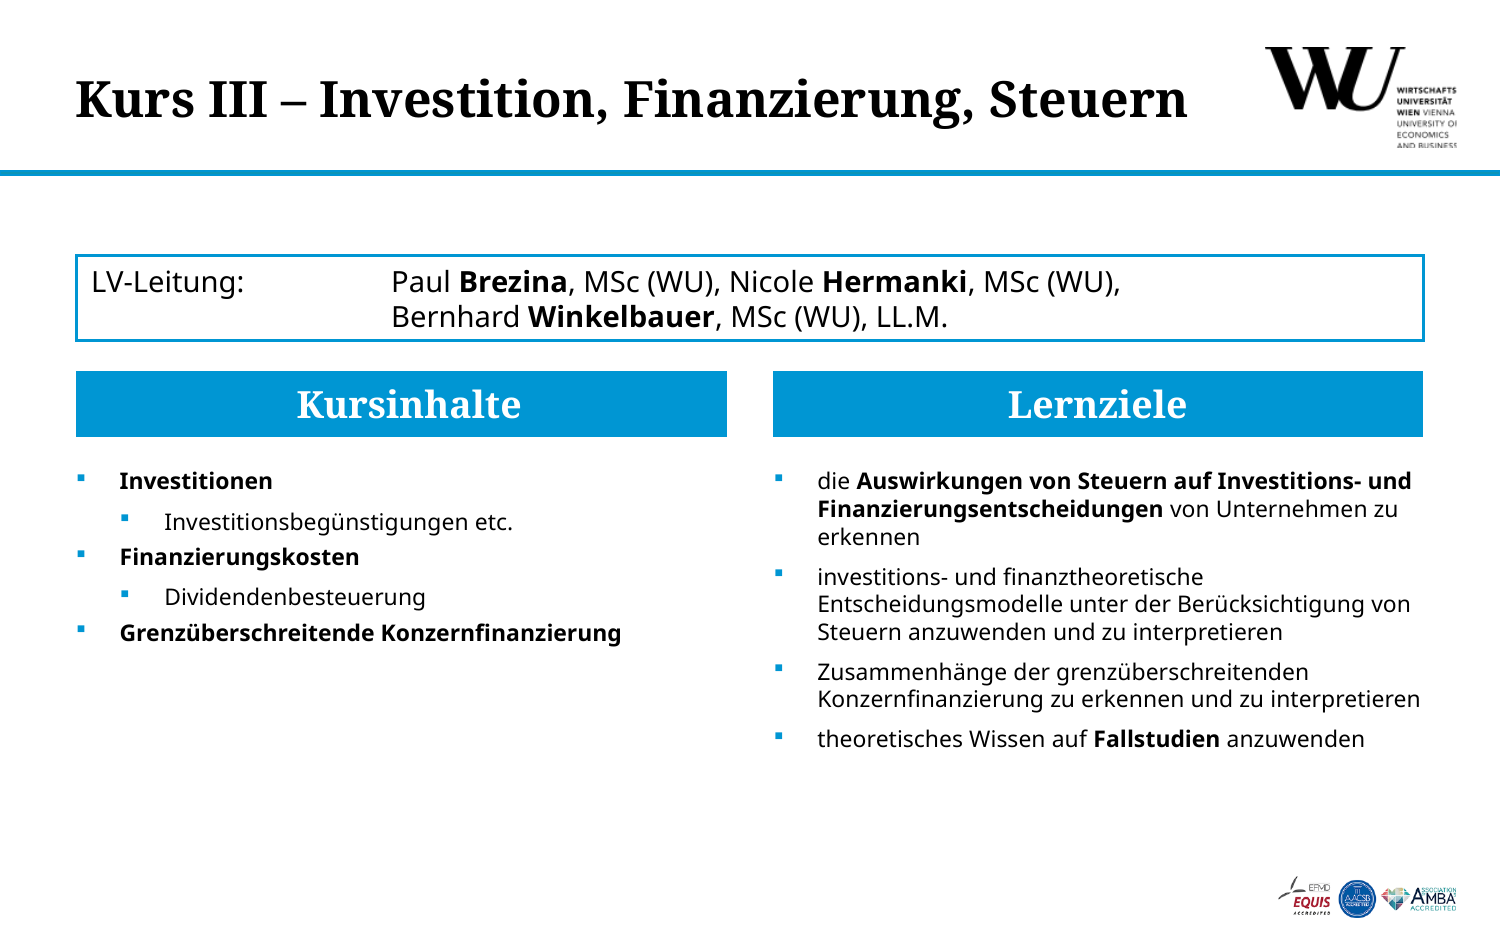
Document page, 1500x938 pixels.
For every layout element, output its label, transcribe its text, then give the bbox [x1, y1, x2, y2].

text_box LV-Leitung: Paul Brezina, MSc (WU), Nicole Hermanki, MSc (WU), Bernhard Winkelbauer, MSc (WU), LL.M. [75, 254, 1424, 341]
title Kurs III – Investition, Finanzierung, Steuern [75, 22, 1245, 172]
list Investitionen Investitionsbegünstigungen etc. Finanzierungskosten Dividendenbesteuerung Grenzüberschreitende Konzernfinanzierung [75, 459, 726, 824]
picture [1278, 876, 1456, 918]
list Lernziele [773, 371, 1423, 437]
list Kursinhalte [76, 371, 727, 437]
list die Auswirkungen von Steuern auf Investitions- und Finanzierungsentscheidungen von Unternehmen zu erkennen investitions- und finanztheoretische Entscheidungsmodelle unter der Berücksichtigung von Steuern anzuwenden und zu interpretieren Zusammenhänge der grenzüberschreitenden Konzernfinanzierung zu erkennen und zu interpretieren theoretisches Wissen auf Fallstudien anzuwenden [773, 459, 1424, 824]
